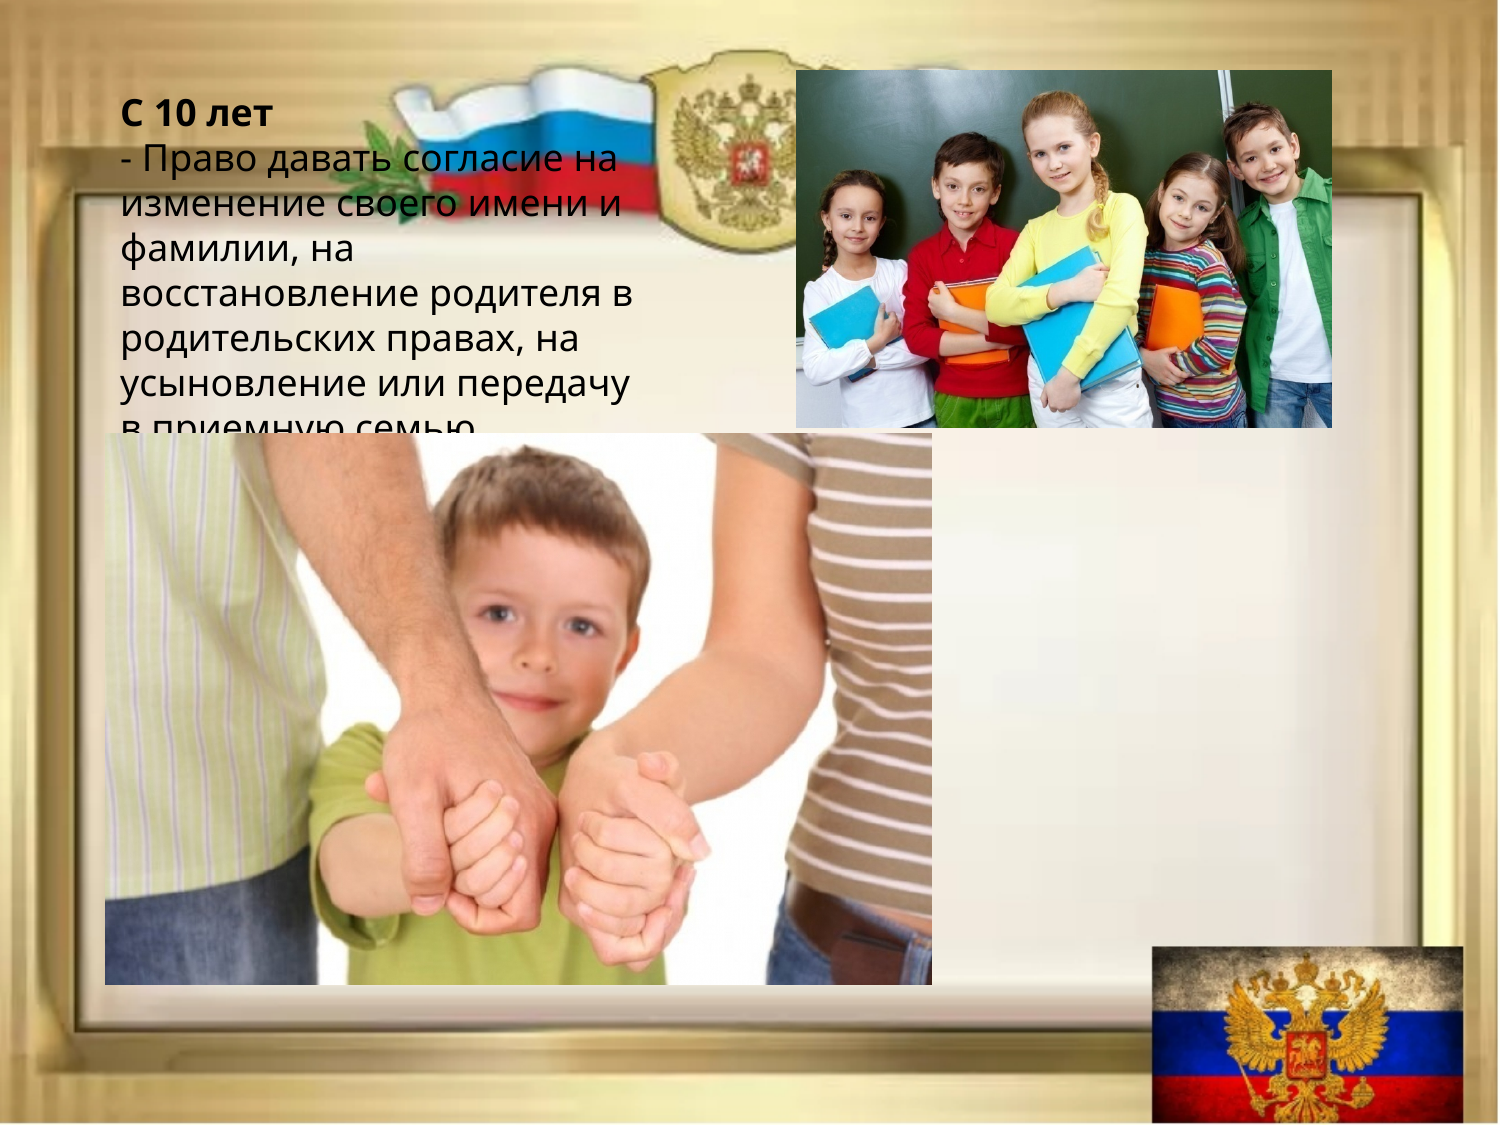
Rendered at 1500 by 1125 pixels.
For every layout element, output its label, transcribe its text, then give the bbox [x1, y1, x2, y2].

text_box С 10 лет - Право давать согласие на изменение своего имени и фамилии, на восстановление родителя в родительских правах, на усыновление или передачу в приемную семью [105, 81, 668, 433]
picture [0, 0, 1500, 1125]
